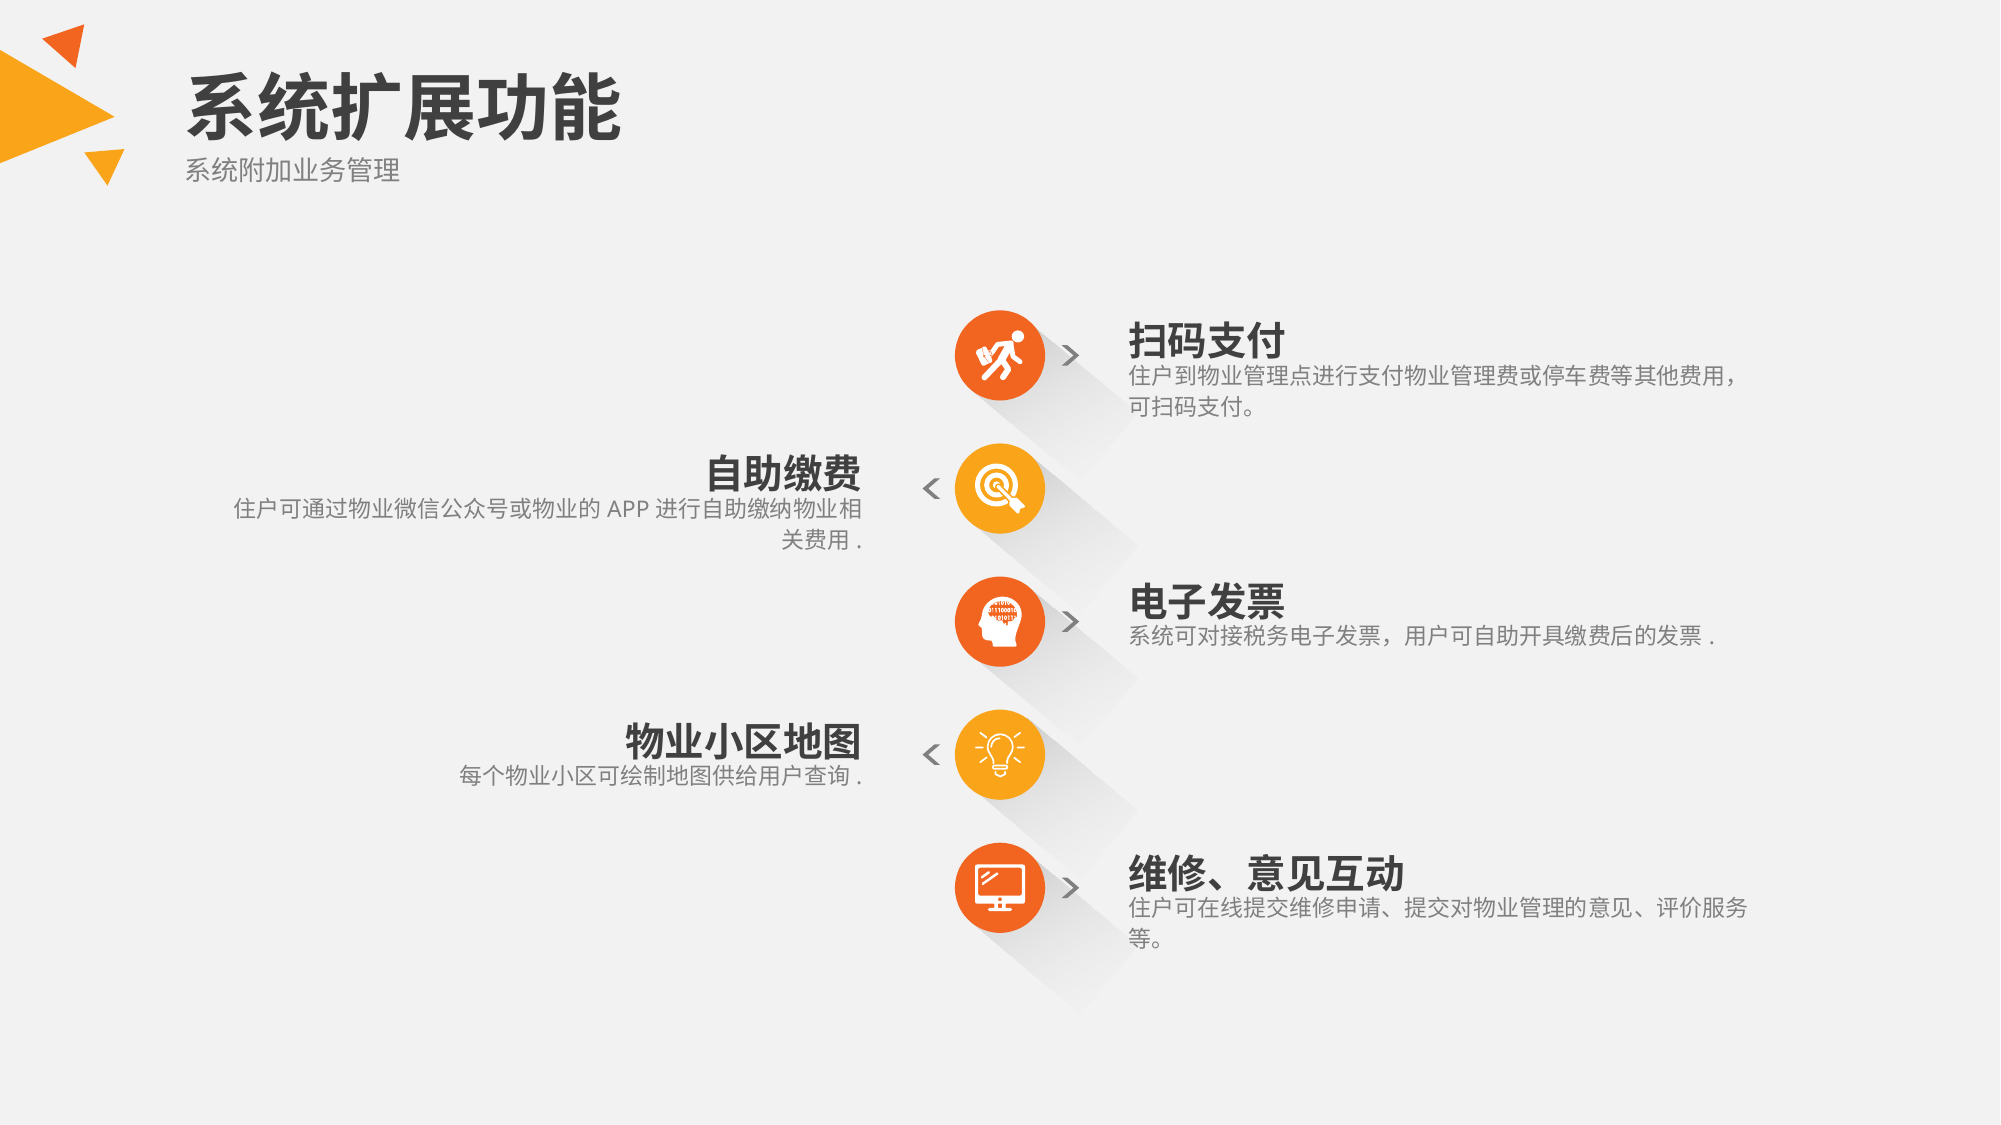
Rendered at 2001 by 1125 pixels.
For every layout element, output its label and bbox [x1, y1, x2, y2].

text_box [977, 328, 1125, 483]
text_box [953, 309, 1047, 402]
text_box [1058, 876, 1081, 900]
text_box [1113, 831, 1786, 926]
text_box [973, 462, 1027, 515]
text_box [1113, 559, 1786, 654]
text_box [204, 699, 877, 794]
text_box [973, 863, 1027, 913]
text_box [920, 477, 943, 500]
text_box [1058, 610, 1081, 633]
text_box [1058, 344, 1081, 367]
text_box [0, 20, 887, 189]
text_box [982, 716, 1139, 880]
text_box [973, 731, 1027, 779]
text_box [980, 589, 1139, 748]
text_box [1113, 299, 1786, 429]
text_box [953, 708, 1047, 801]
text_box [920, 743, 943, 766]
text_box [953, 575, 1047, 668]
text_box [977, 595, 1023, 648]
text_box [974, 329, 1026, 382]
text_box [953, 841, 1047, 934]
text_box [980, 459, 1139, 615]
text_box [204, 432, 877, 562]
text_box [953, 442, 1047, 535]
text_box [978, 859, 1137, 1015]
